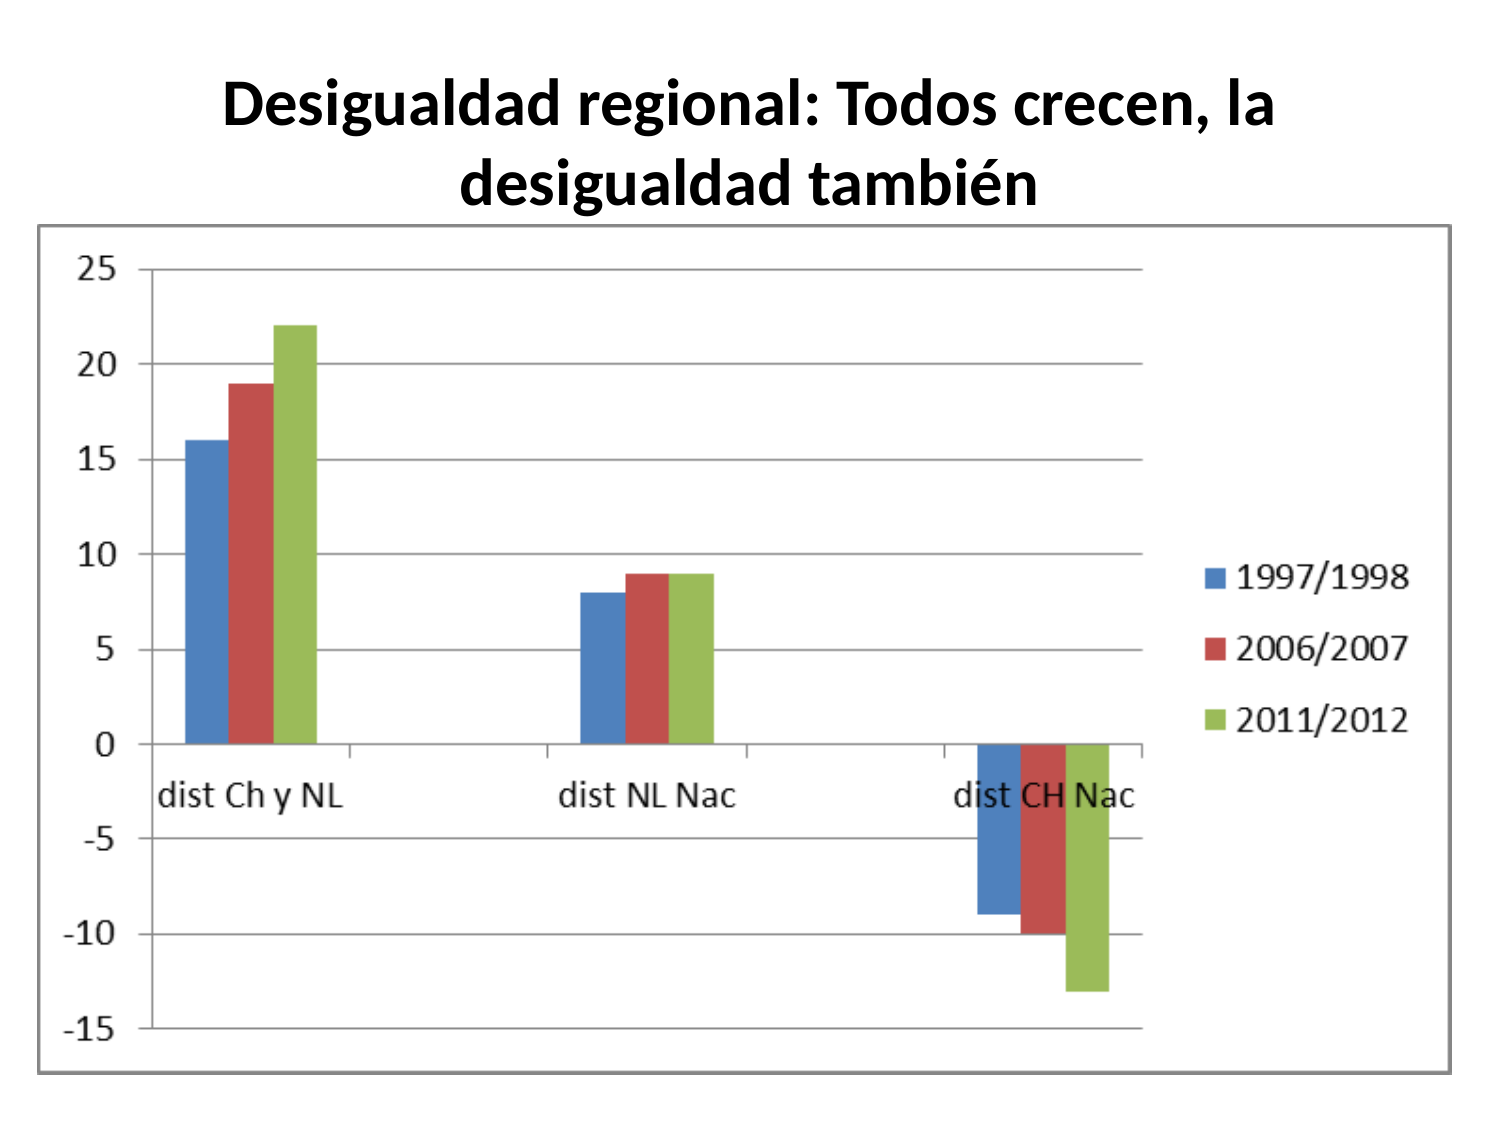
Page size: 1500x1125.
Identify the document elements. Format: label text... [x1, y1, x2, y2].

picture [37, 224, 1452, 1076]
title Desigualdad regional: Todos crecen, la desigualdad también [75, 45, 1425, 223]
